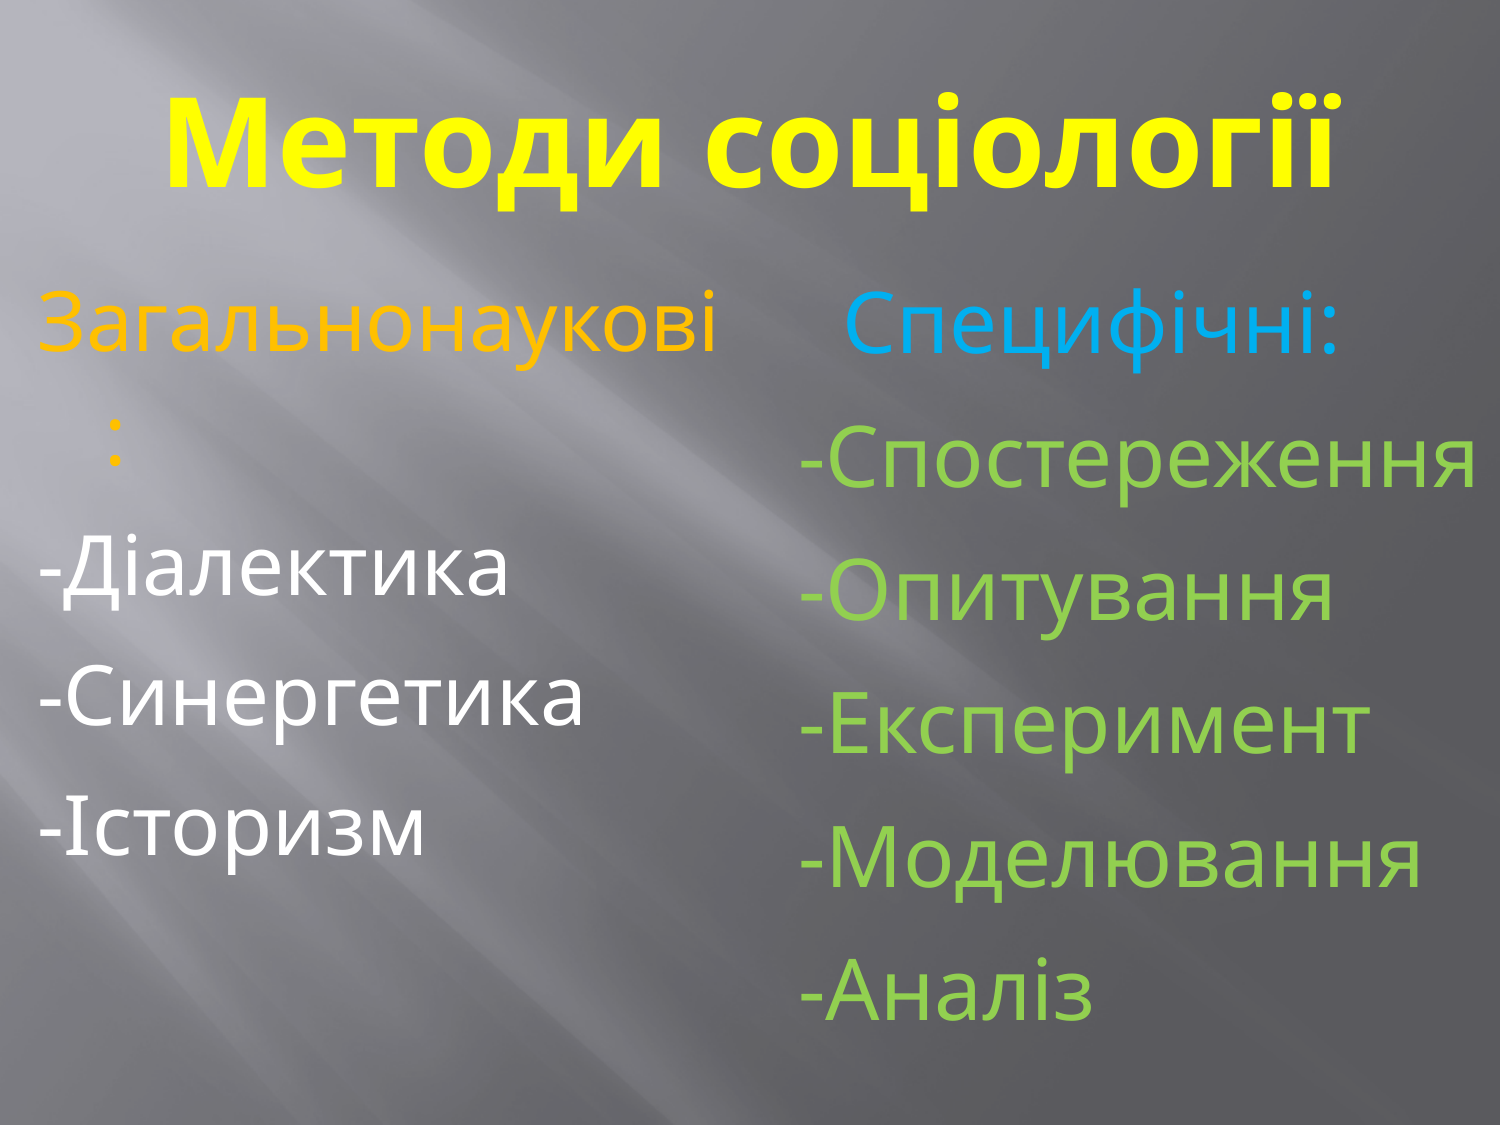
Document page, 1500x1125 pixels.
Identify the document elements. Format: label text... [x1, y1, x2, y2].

title Методи соціології [75, 45, 1425, 233]
list Загальнонаукові: -Діалектика -Синергетика -Історизм [0, 255, 738, 1125]
list Специфічні: -Спостереження -Опитування -Експеримент -Моделювання -Аналіз [762, 255, 1500, 1125]
